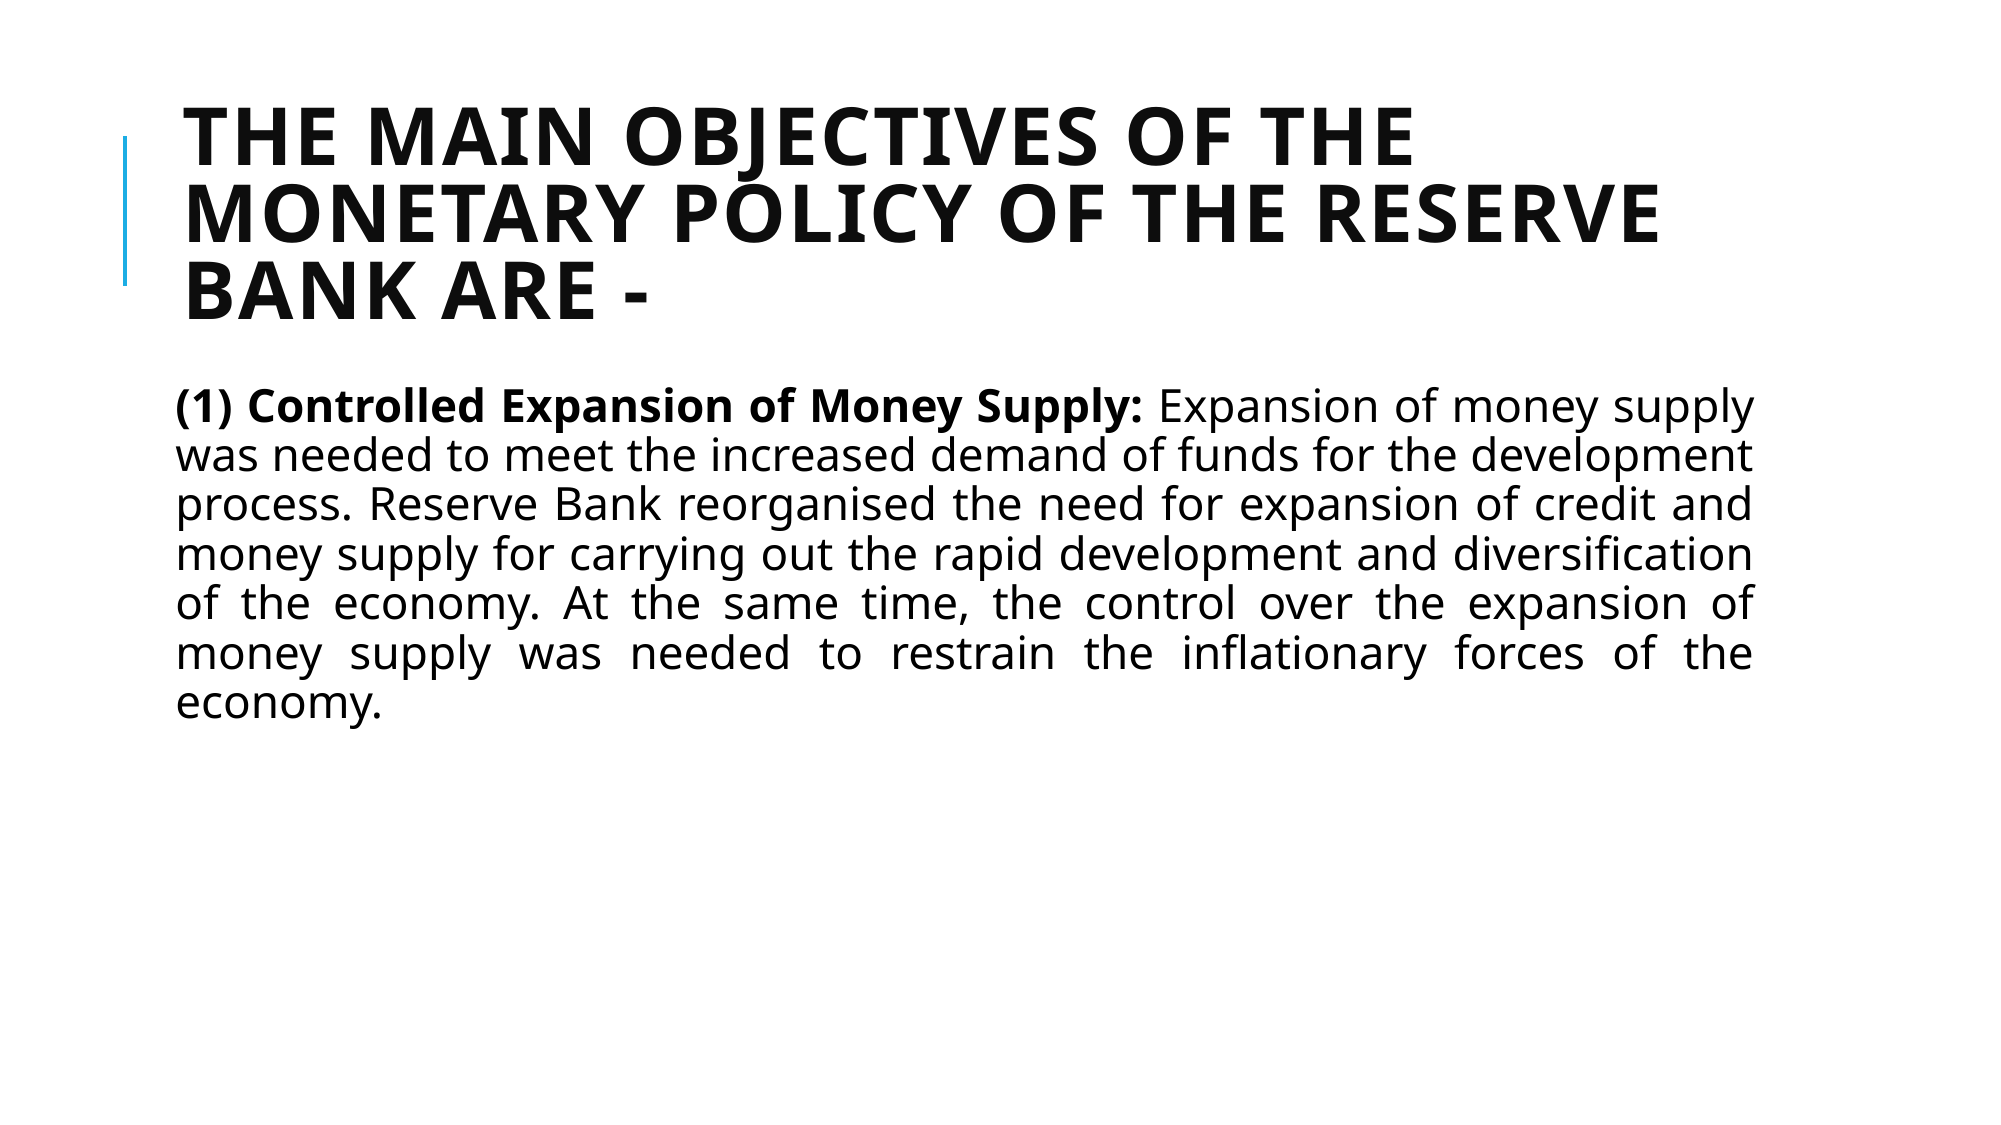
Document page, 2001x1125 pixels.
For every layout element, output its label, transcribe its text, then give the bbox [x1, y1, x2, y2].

title The main objectives of the monetary policy of the Reserve Bank are - [168, 96, 1763, 342]
list (1) Controlled Expansion of Money Supply: Expansion of money supply was needed to meet the increased demand of funds for the development process. Reserve Bank reorganised the need for expansion of credit and money supply for carrying out the rapid development and diversification of the economy. At the same time, the control over the expansion of money supply was needed to restrain the inflationary forces of the economy. [168, 375, 1763, 1035]
